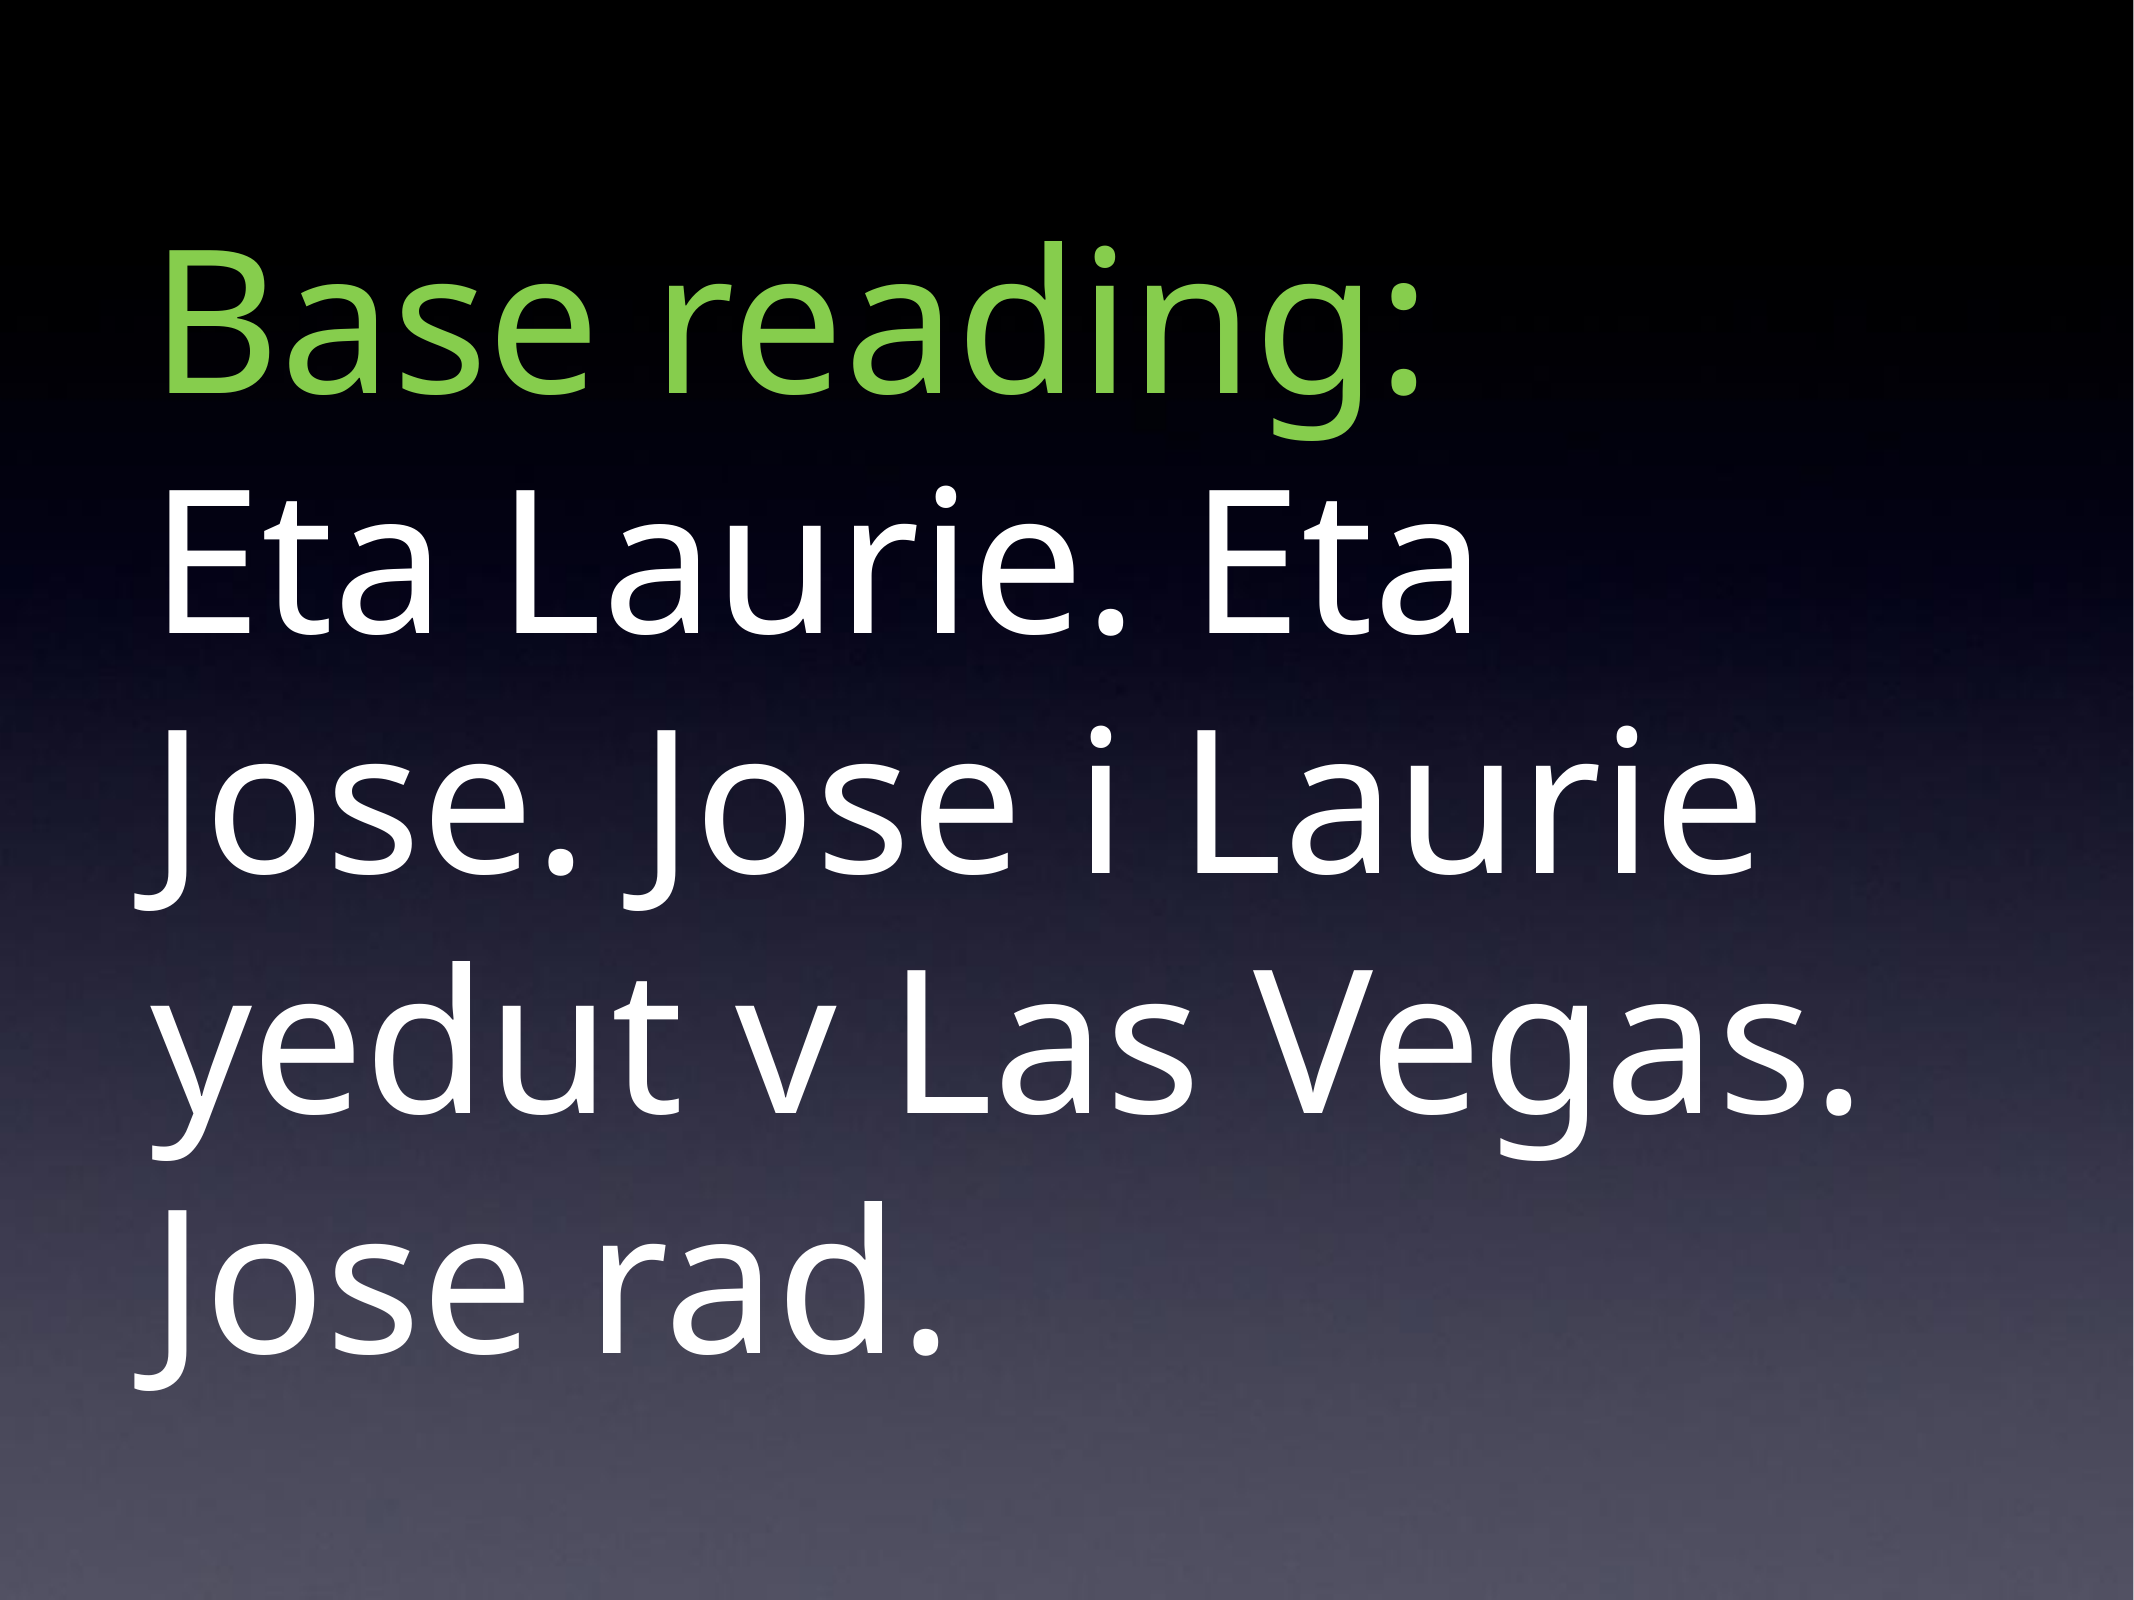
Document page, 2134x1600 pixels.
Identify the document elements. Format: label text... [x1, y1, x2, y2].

picture [0, 0, 2134, 1600]
title Base reading: Eta Laurie. Eta Jose. Jose i Laurie yedut v Las Vegas. Jose rad. [141, 377, 1953, 1450]
